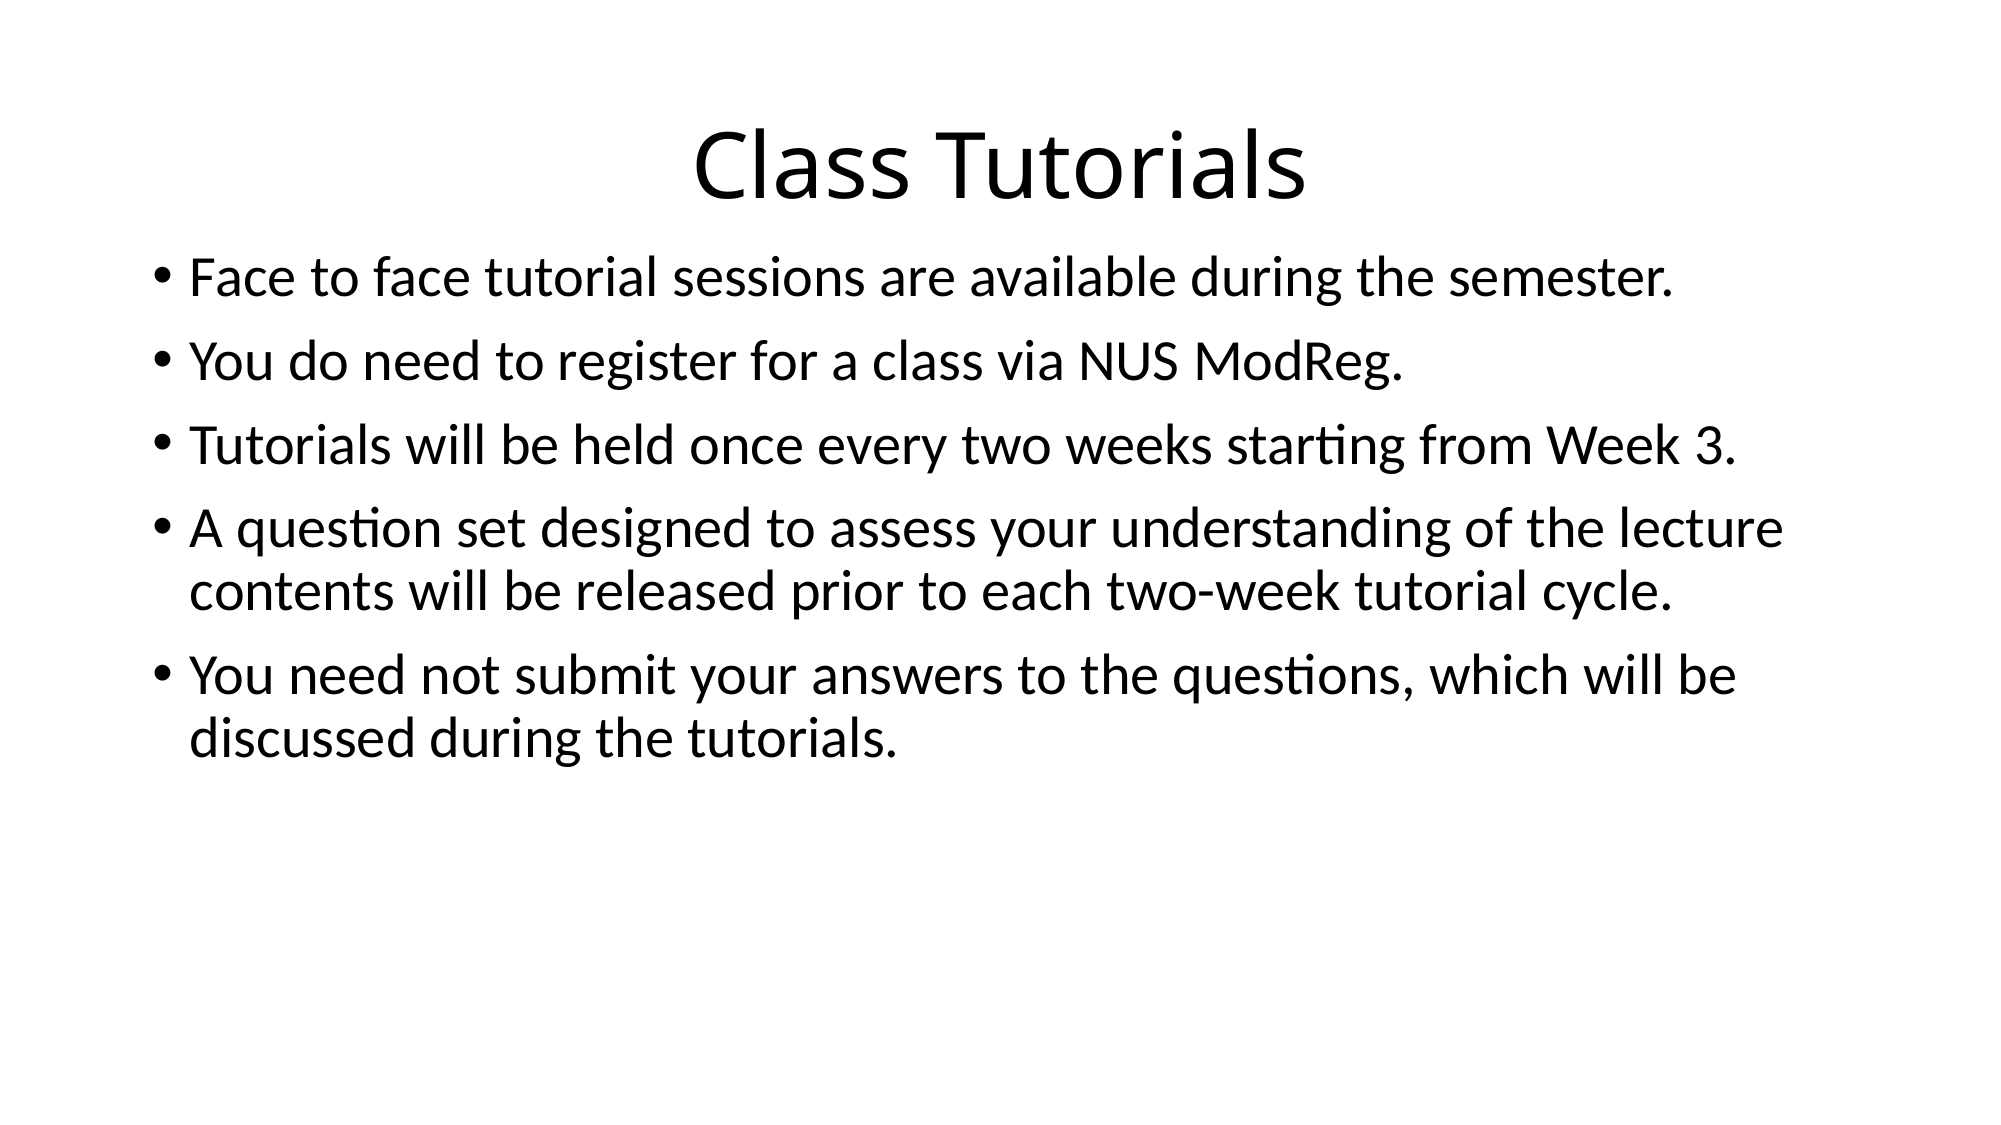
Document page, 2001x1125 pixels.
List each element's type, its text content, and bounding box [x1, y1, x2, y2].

list Face to face tutorial sessions are available during the semester. You do need to register for a class via NUS ModReg. Tutorials will be held once every two weeks starting from Week 3. A question set designed to assess your understanding of the lecture contents will be released prior to each two-week tutorial cycle. You need not submit your answers to the questions, which will be discussed during the tutorials. [137, 238, 1863, 953]
title Class Tutorials [137, 59, 1863, 238]
